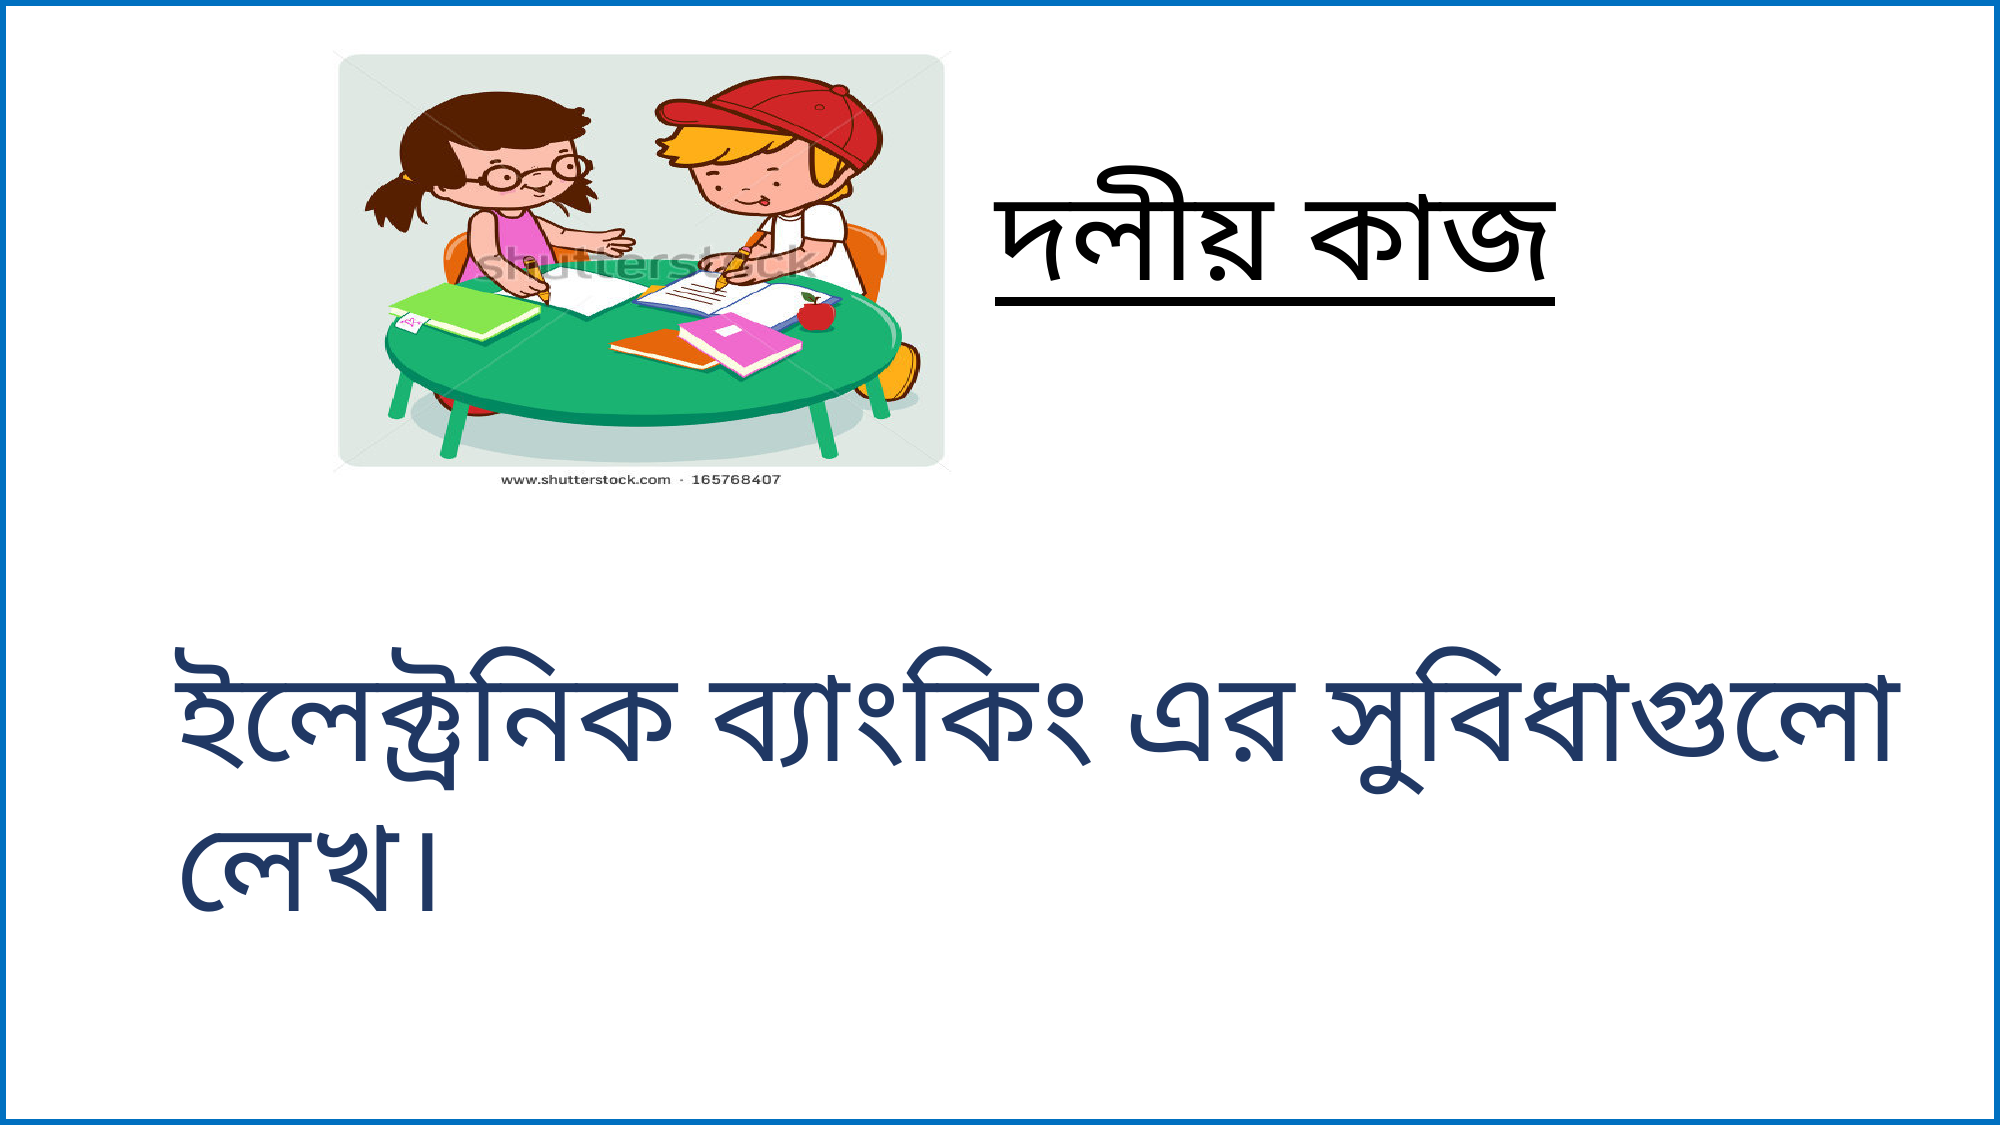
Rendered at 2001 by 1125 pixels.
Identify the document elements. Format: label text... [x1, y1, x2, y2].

text_box দলীয় কাজ [980, 147, 1664, 313]
text_box [0, 0, 2000, 1125]
